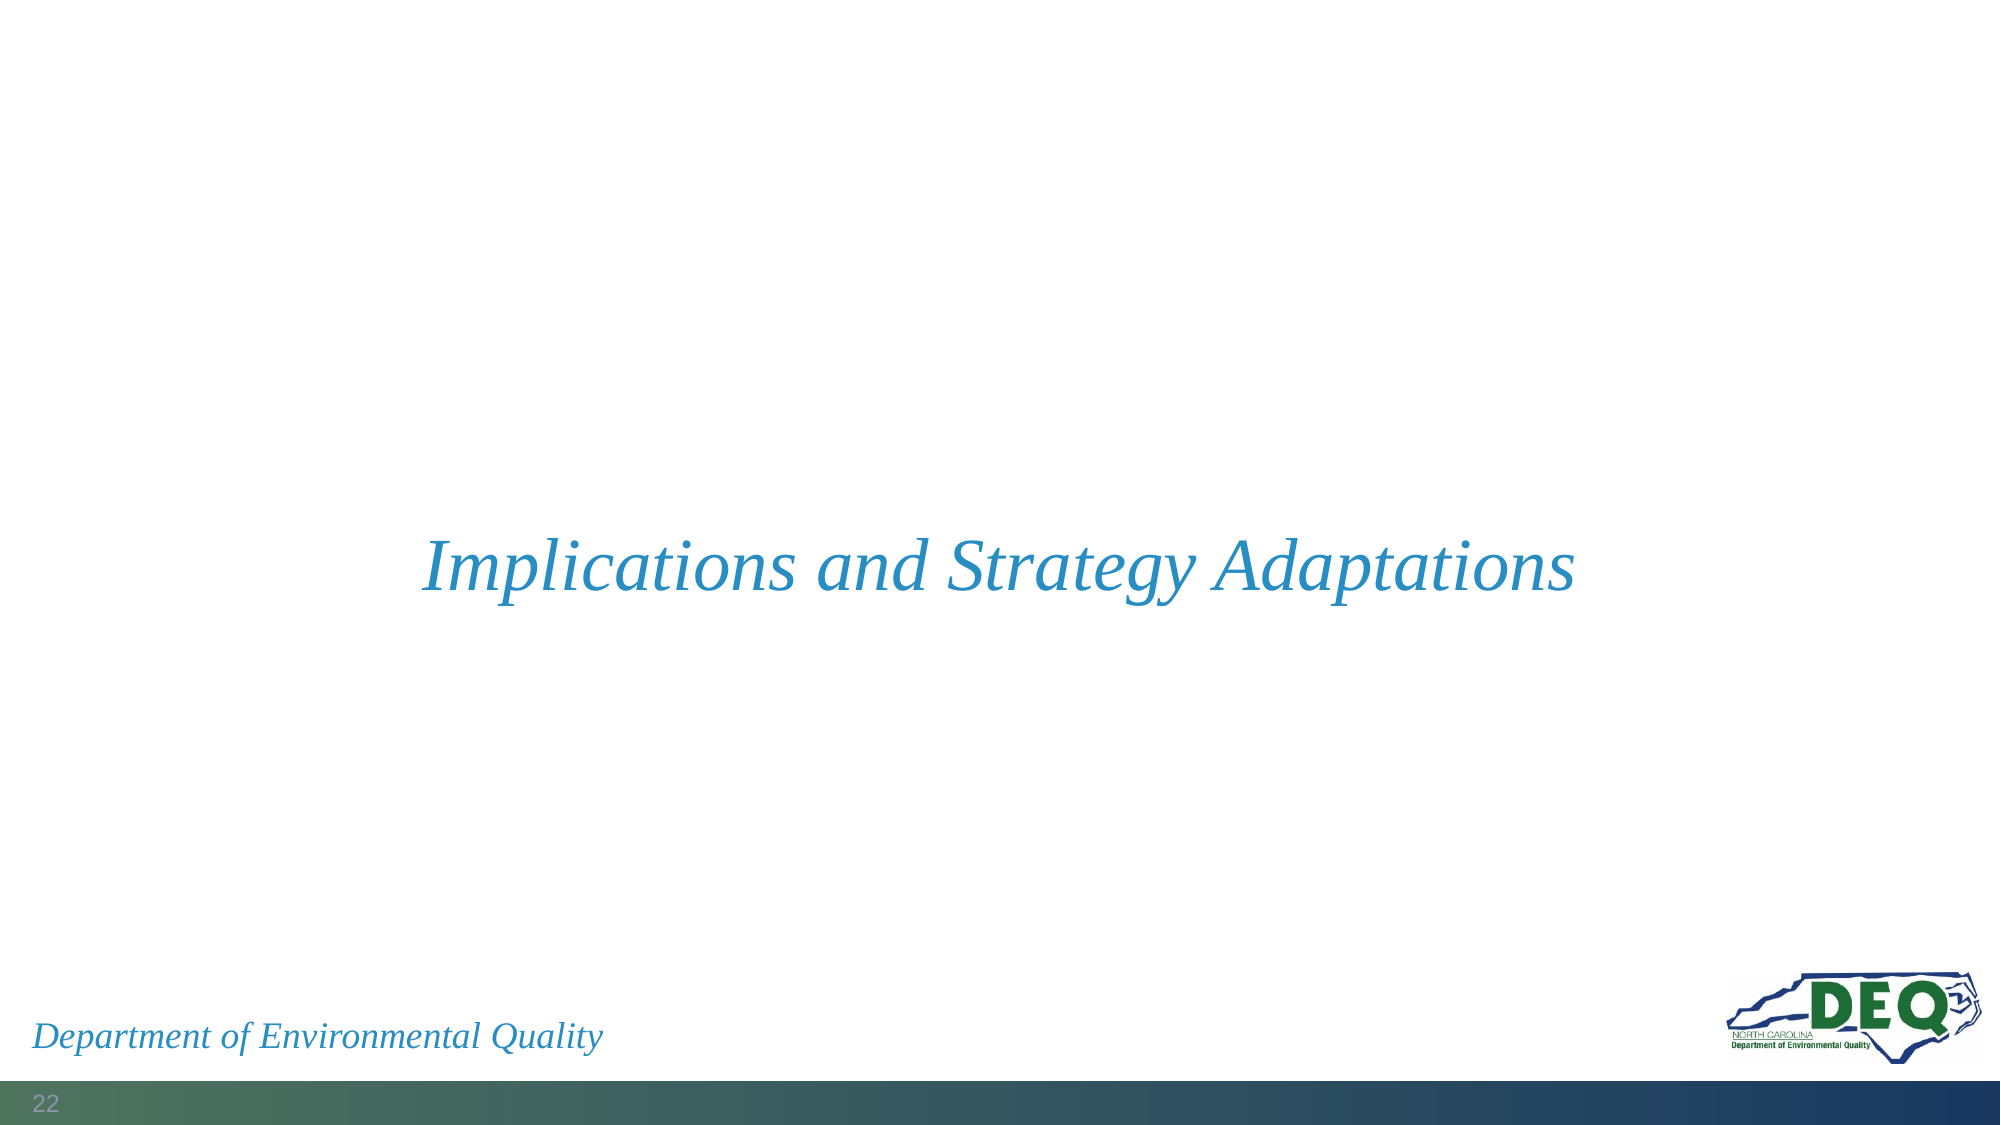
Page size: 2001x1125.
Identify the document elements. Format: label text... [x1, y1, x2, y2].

text_box Department of Environmental Quality [17, 1005, 633, 1067]
title Implications and Strategy Adaptations [137, 303, 1863, 829]
picture [1726, 972, 1982, 1064]
slide_number 22 [17, 1091, 468, 1114]
